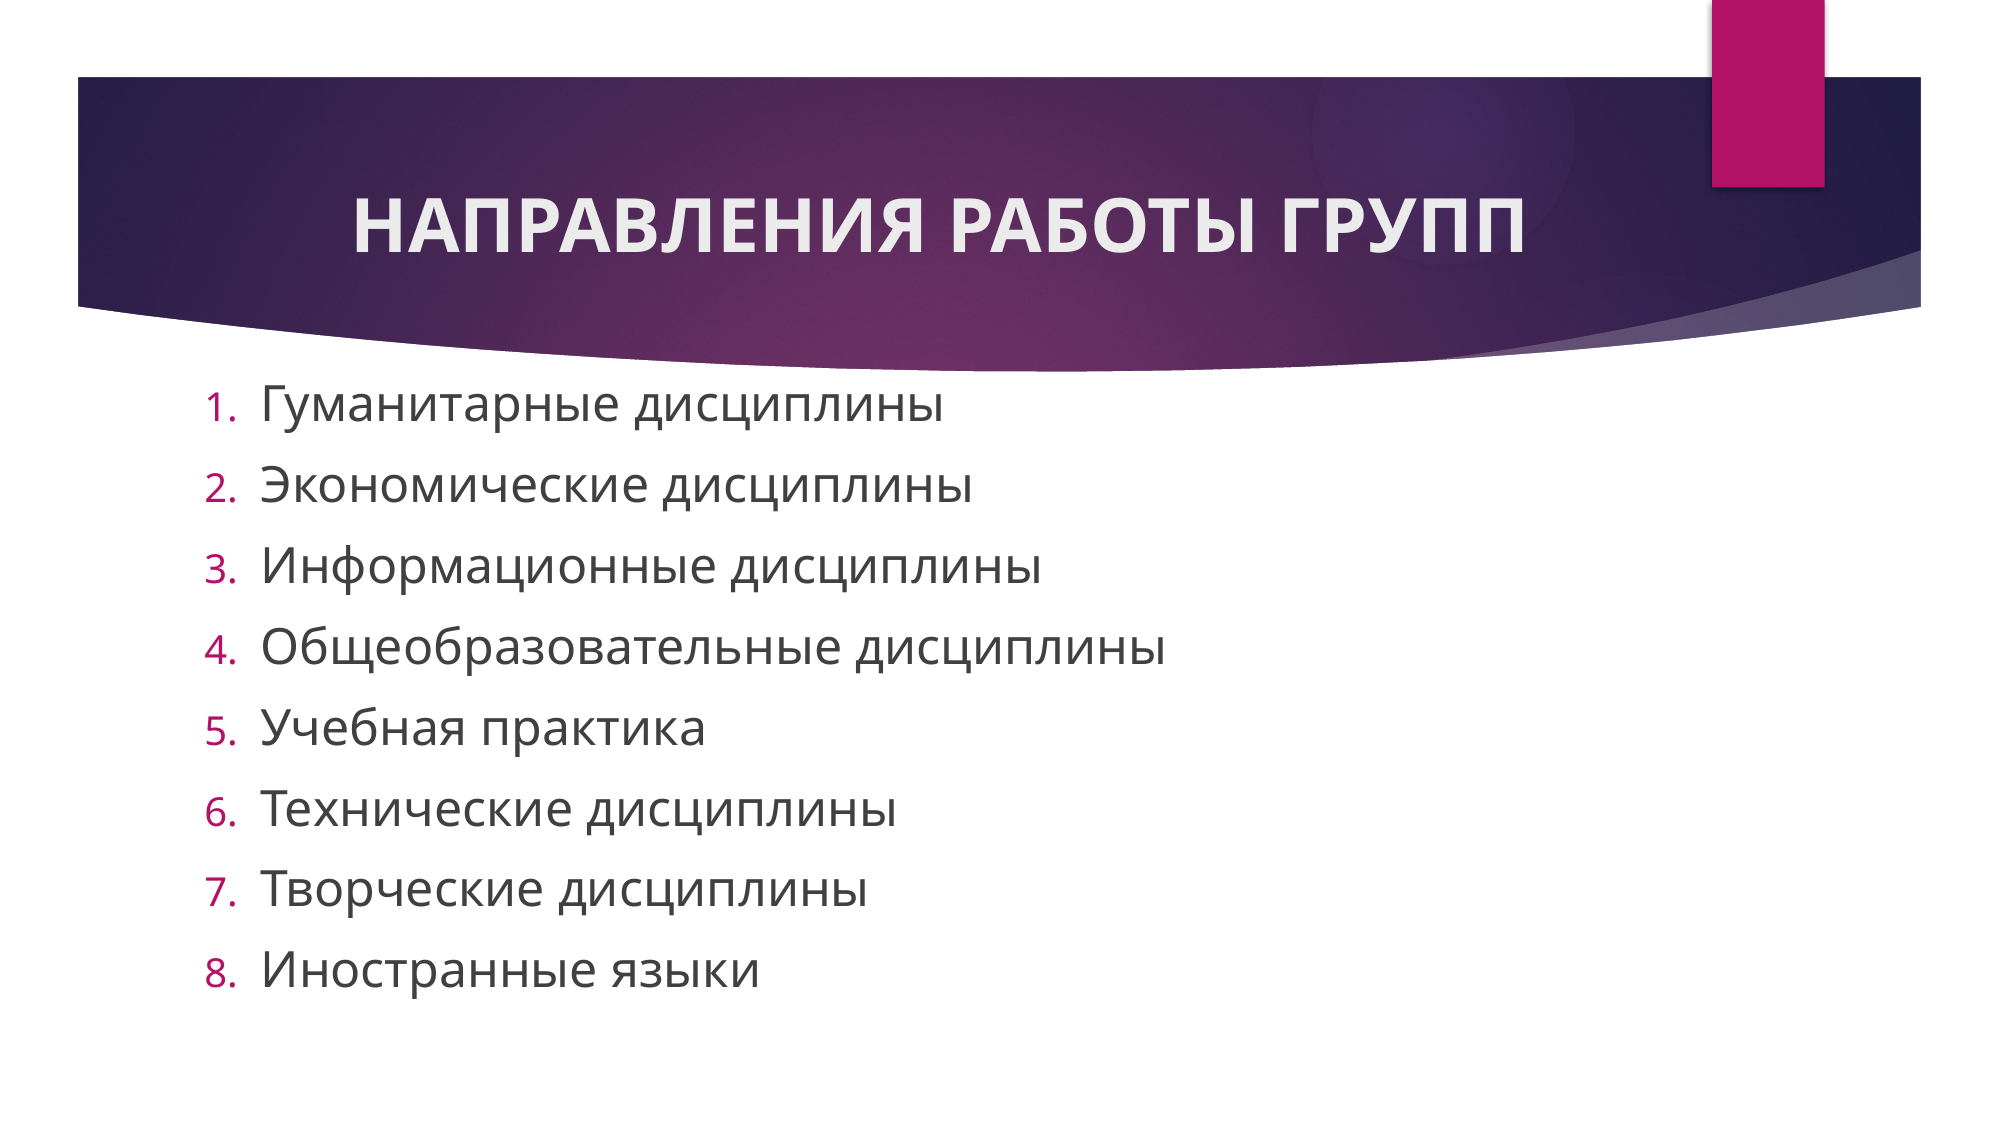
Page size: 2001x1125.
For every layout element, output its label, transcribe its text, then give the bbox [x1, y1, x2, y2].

title НАПРАВЛЕНИЯ РАБОТЫ ГРУПП [189, 159, 1692, 286]
list Гуманитарные дисциплины Экономические дисциплины Информационные дисциплины Общеобразовательные дисциплины Учебная практика Технические дисциплины Творческие дисциплины Иностранные языки [189, 364, 1638, 1040]
